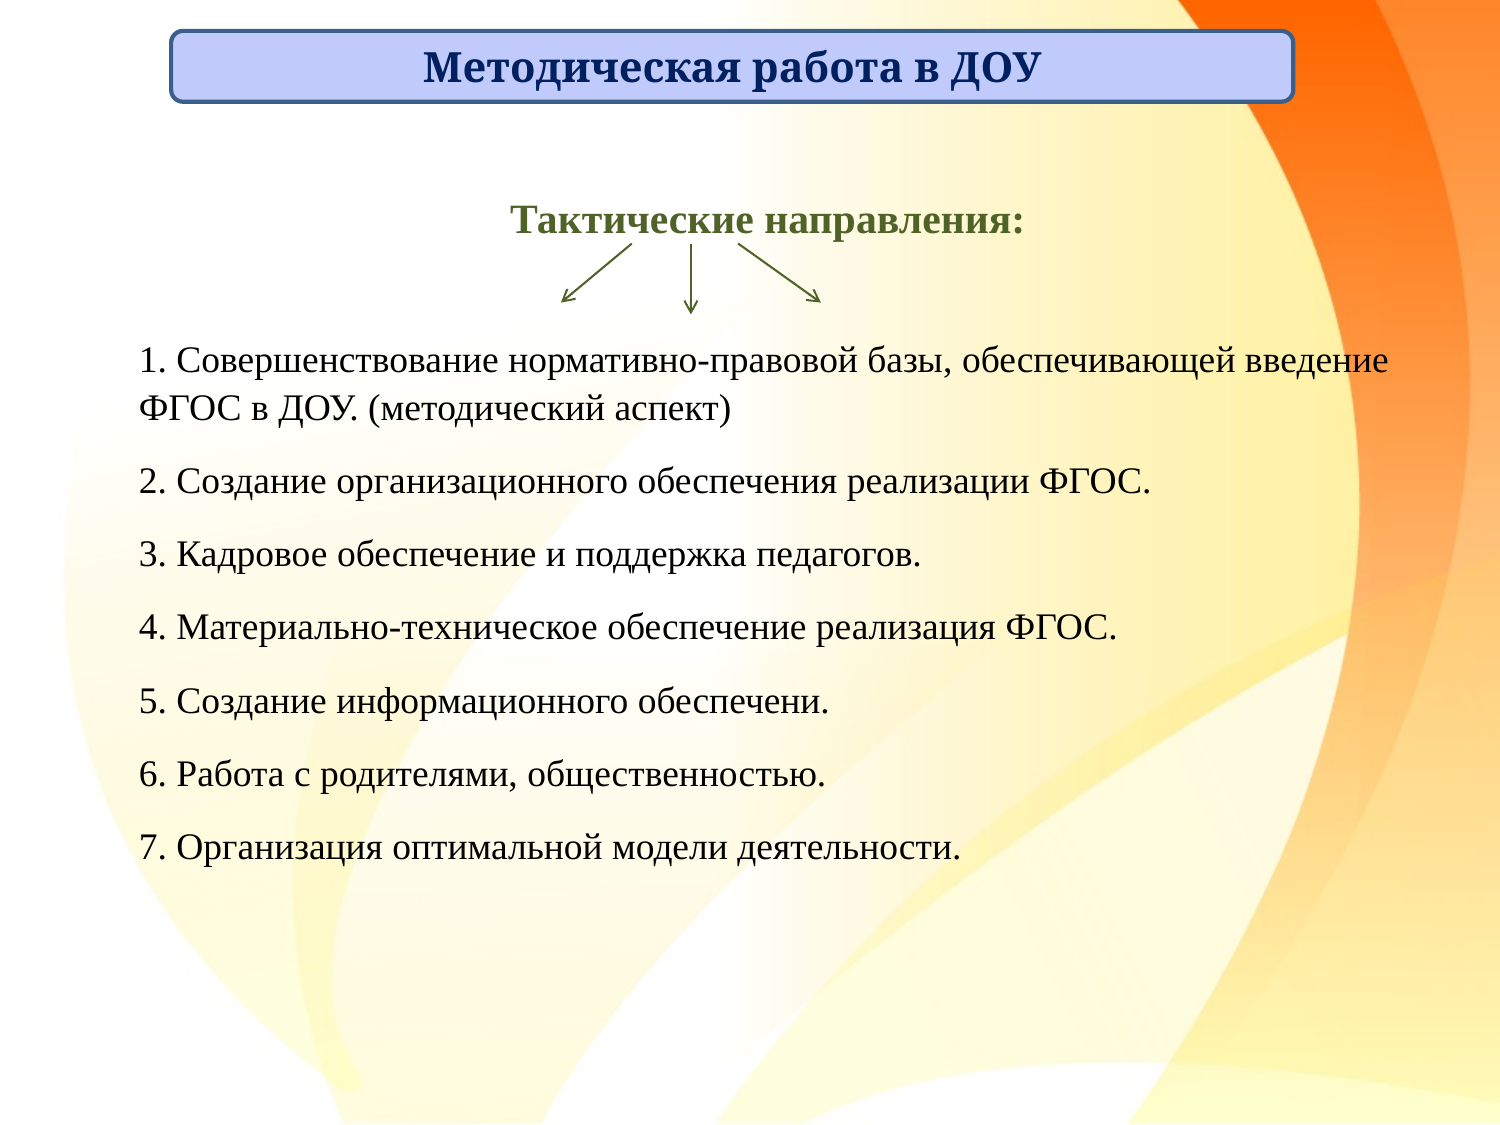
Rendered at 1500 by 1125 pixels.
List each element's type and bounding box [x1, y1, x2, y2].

text_box [560, 243, 633, 303]
picture [0, 0, 1500, 1125]
text_box [737, 243, 822, 303]
